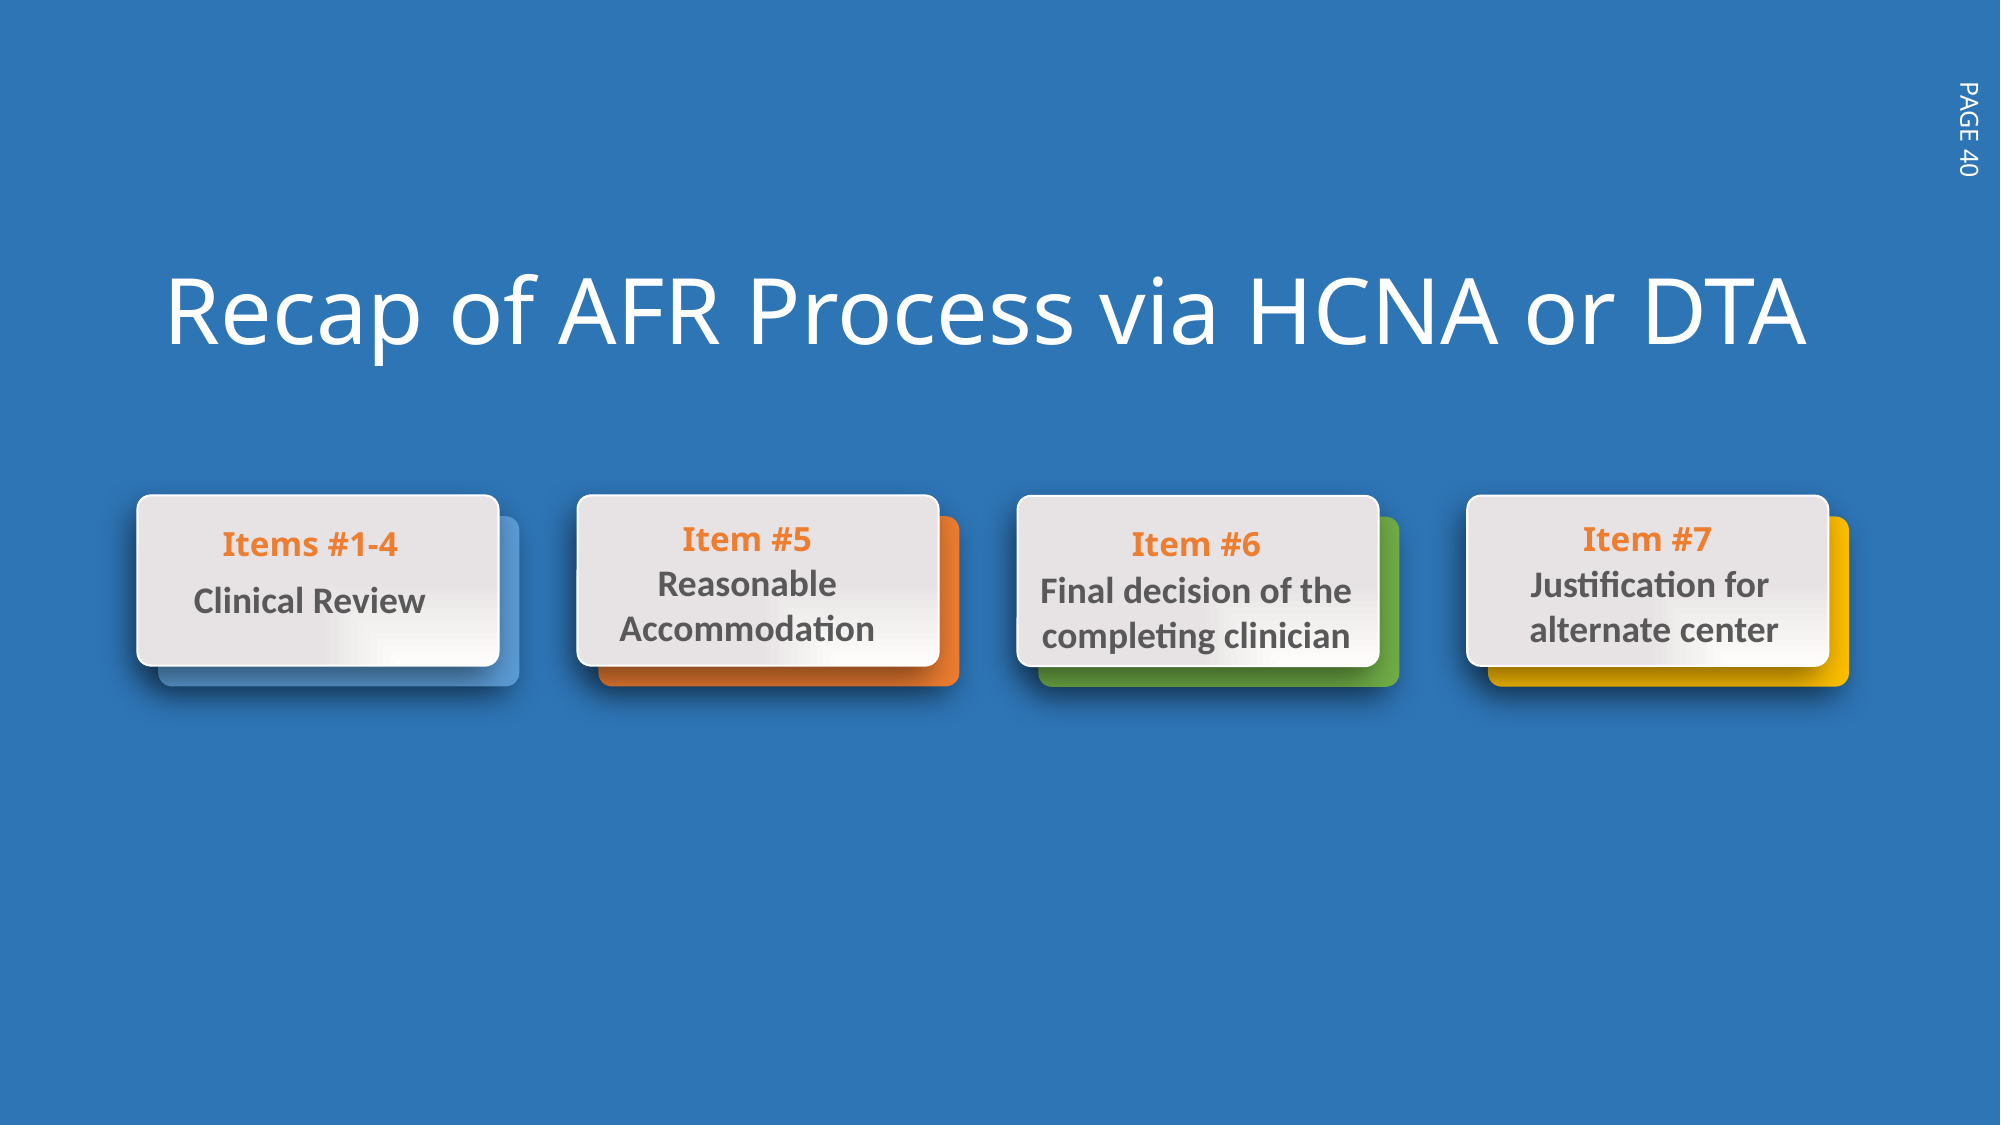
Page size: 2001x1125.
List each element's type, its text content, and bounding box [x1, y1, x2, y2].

title Recap of AFR Process via HCNA or DTA [124, 206, 1850, 424]
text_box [137, 495, 1850, 687]
